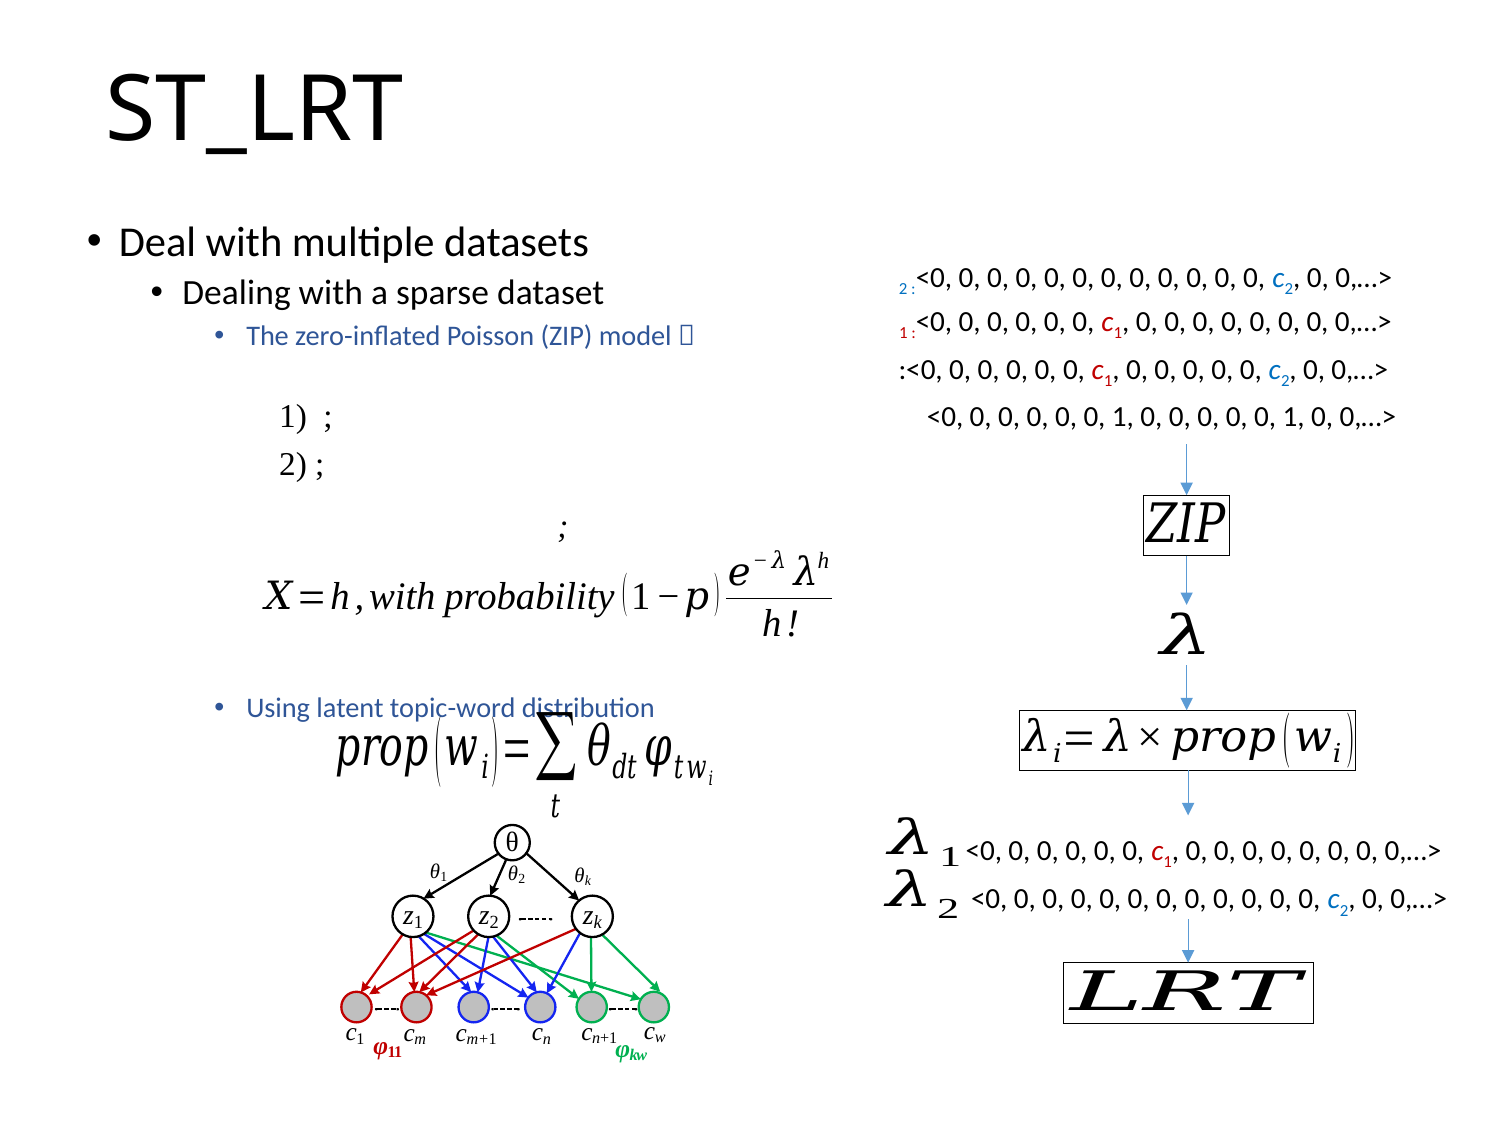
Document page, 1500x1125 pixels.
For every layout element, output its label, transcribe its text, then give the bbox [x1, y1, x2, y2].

text_box <0, 0, 0, 0, 0, 0, 1, 0, 0, 0, 0, 0, 1, 0, 0,…> [837, 389, 1448, 440]
picture [331, 821, 686, 1070]
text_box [1143, 444, 1230, 665]
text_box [1063, 919, 1314, 1024]
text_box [875, 665, 1492, 925]
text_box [808, 250, 1444, 394]
title ST_LRT [90, 24, 1385, 198]
